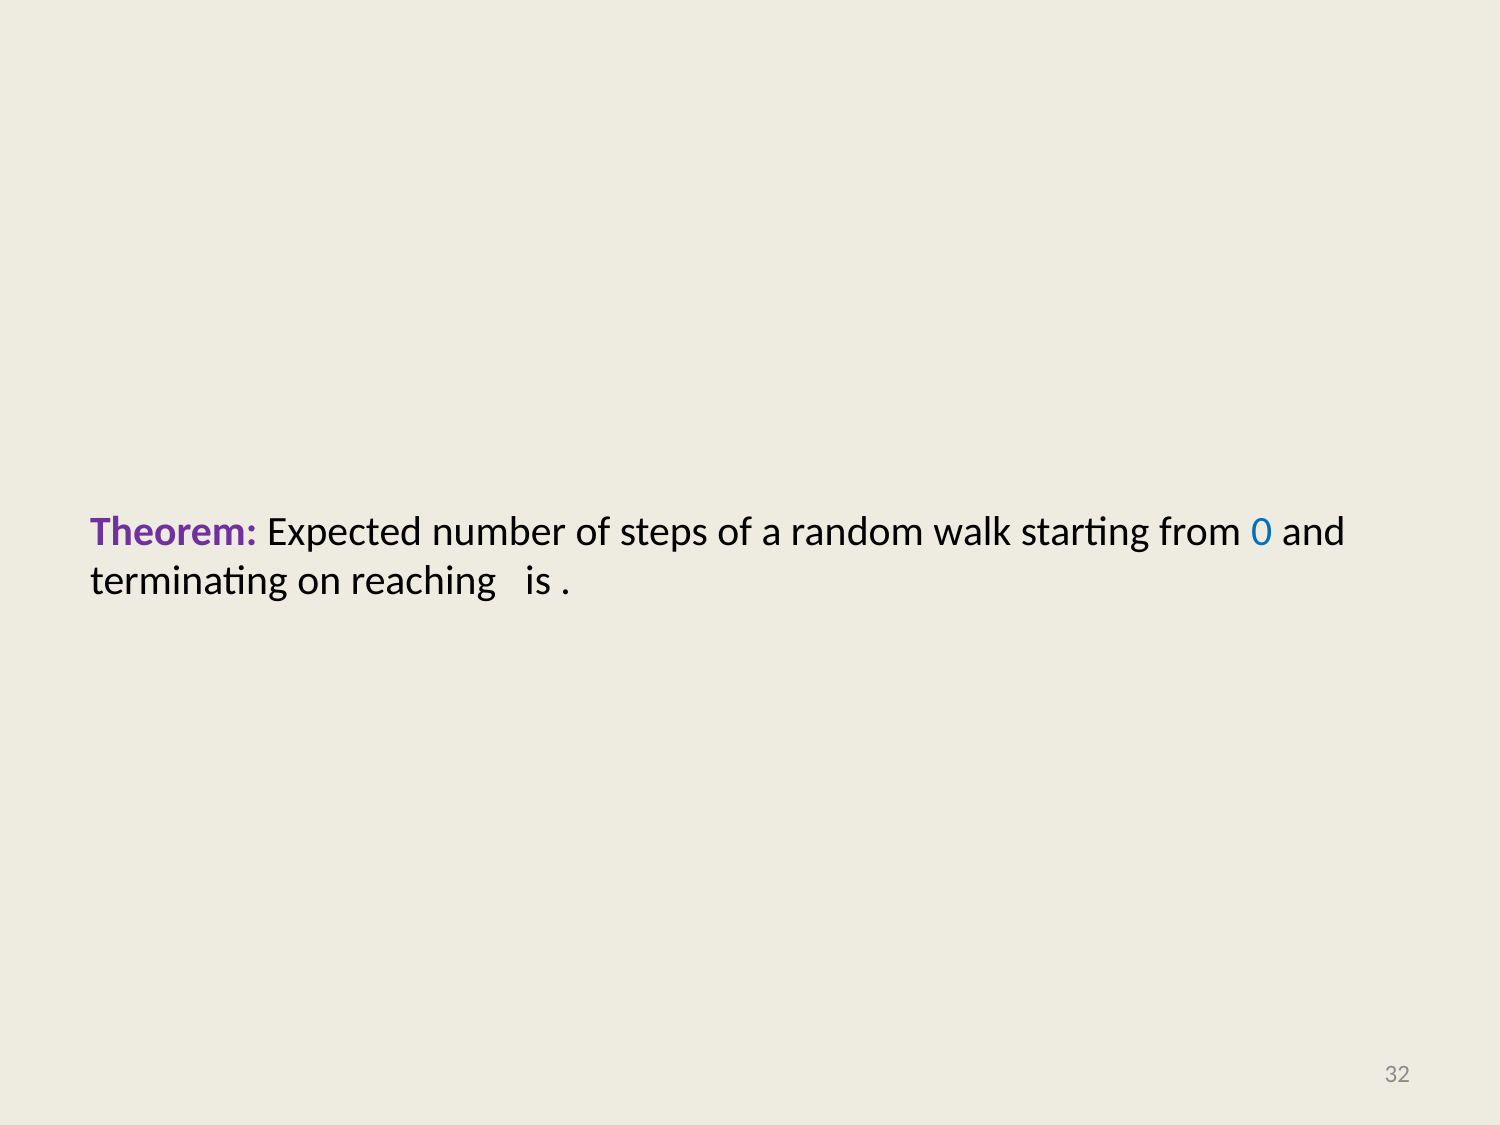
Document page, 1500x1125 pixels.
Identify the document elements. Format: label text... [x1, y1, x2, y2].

slide_number 32 [1074, 1042, 1425, 1103]
